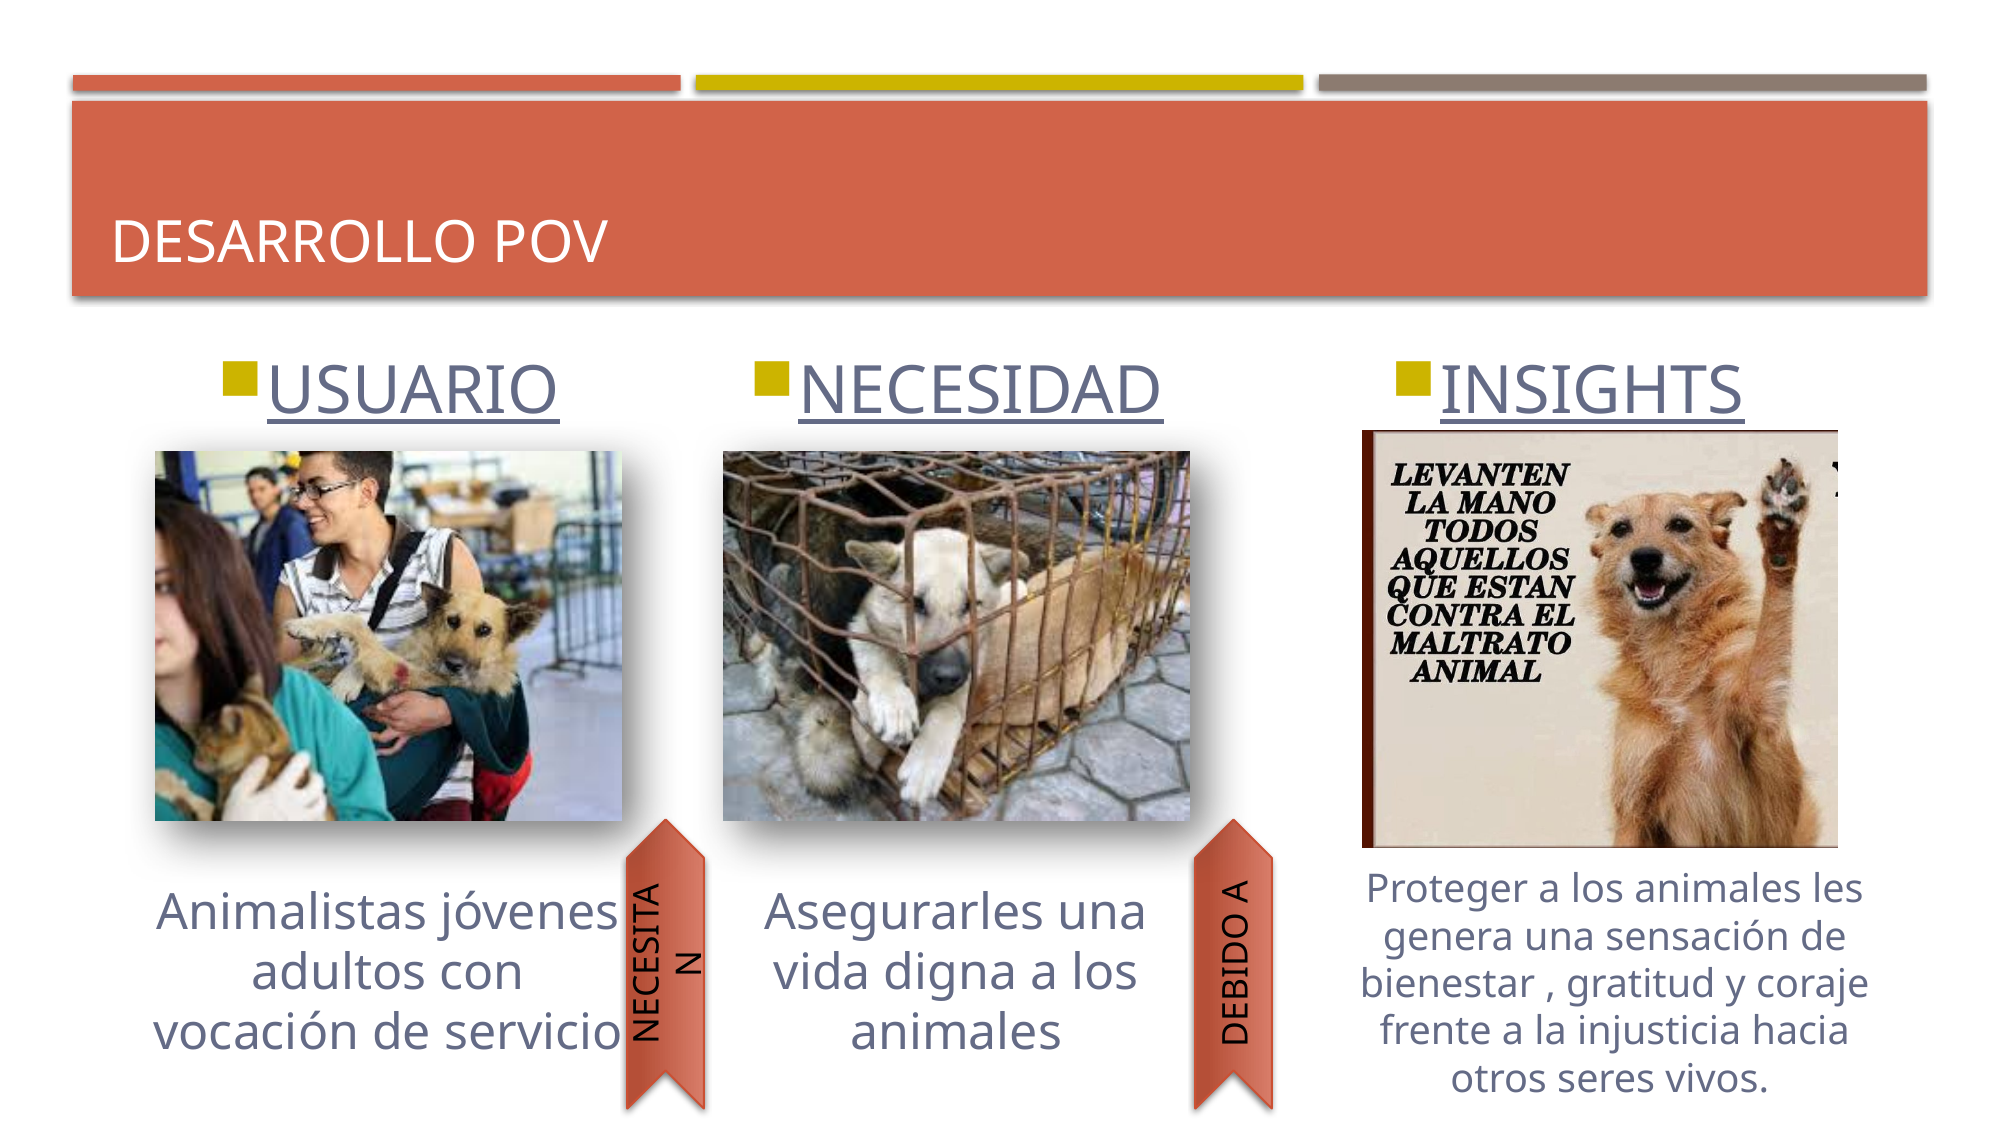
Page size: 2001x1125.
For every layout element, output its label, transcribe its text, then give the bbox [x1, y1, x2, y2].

picture [1361, 429, 1838, 848]
text_box DEBIDO A [1194, 821, 1273, 1110]
text_box Asegurarles una vida digna a los animales [711, 872, 1188, 1073]
text_box NECESITAN [626, 820, 705, 1110]
picture [722, 450, 1190, 822]
text_box Proteger a los animales les genera una sensación de bienestar , gratitud y coraje frente a la injusticia hacia otros seres vivos. [1332, 855, 1898, 1113]
text_box NECESIDAD [703, 319, 1209, 455]
title Desarrollo pov [95, 115, 1905, 282]
text_box Animalistas jóvenes adultos con vocación de servicio [135, 872, 620, 1073]
picture [154, 450, 622, 822]
text_box INSIGHTS [1315, 319, 1820, 455]
text_box USUARIO [135, 319, 641, 455]
